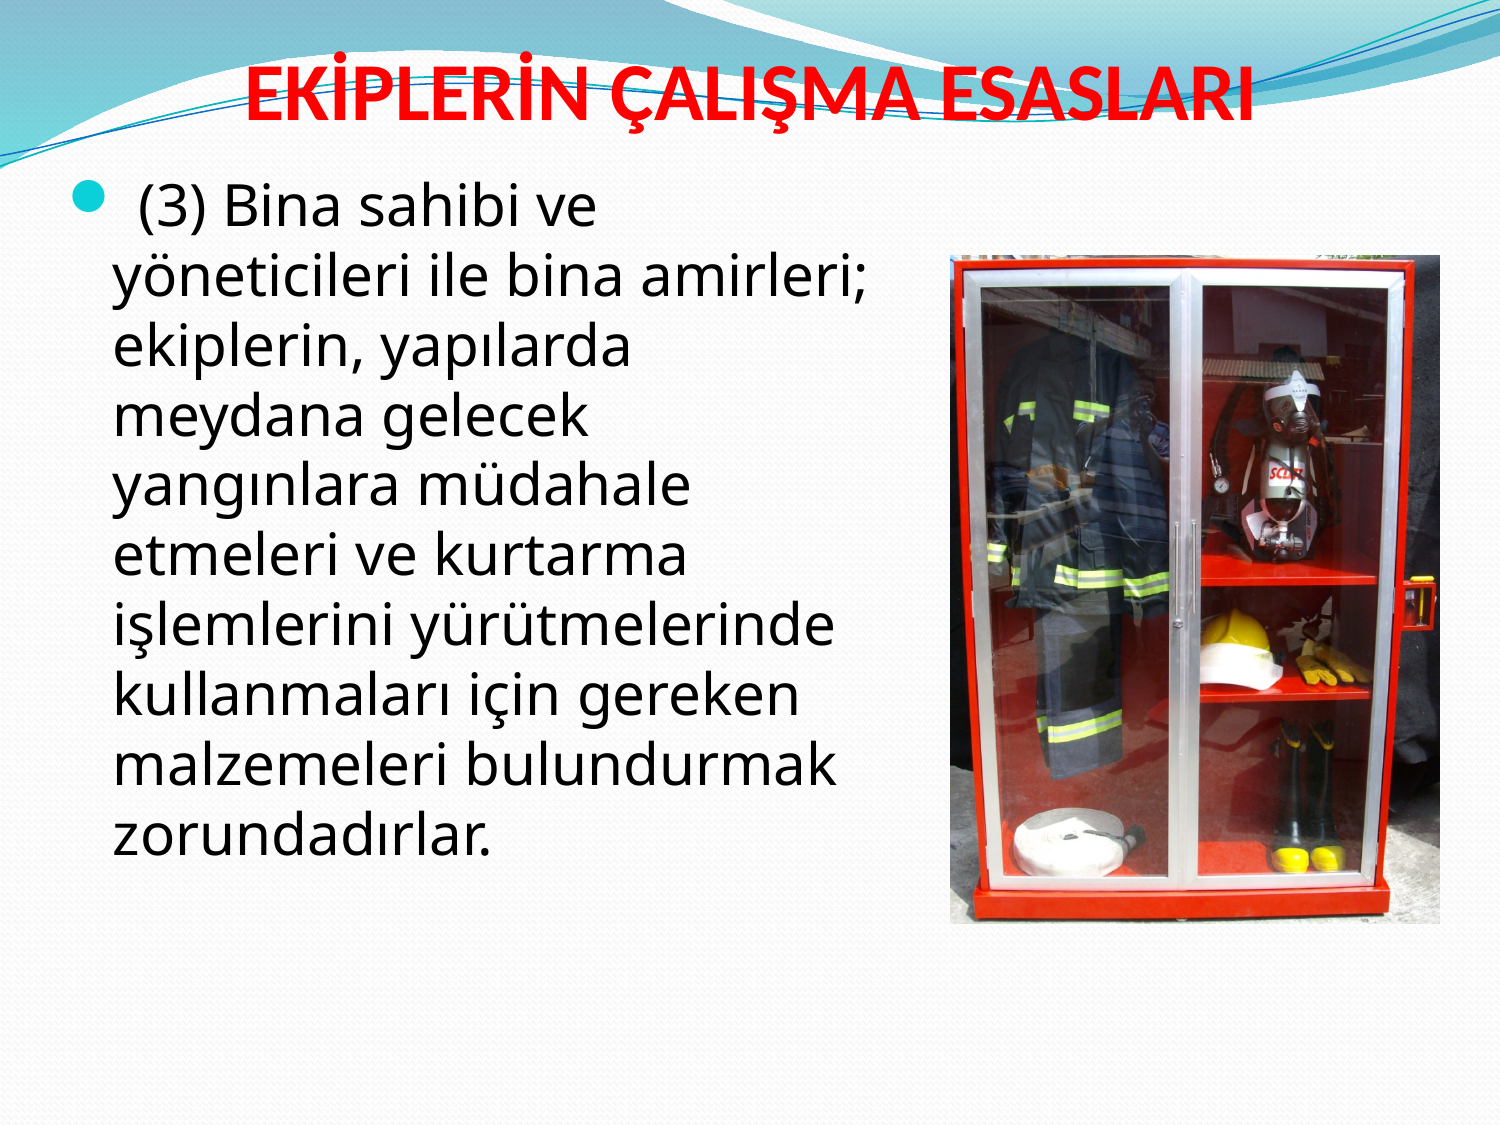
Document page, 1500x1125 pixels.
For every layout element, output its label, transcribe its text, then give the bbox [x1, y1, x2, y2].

list (3) Bina sahibi ve yöneticileri ile bina amirleri; ekiplerin, yapılarda meydana gelecek yangınlara müdahale etmeleri ve kurtarma işlemlerini yürütmelerinde kullanmaları için gereken malzemeleri bulundurmak zorundadırlar. [53, 160, 892, 1094]
picture [950, 255, 1441, 925]
title EKİPLERİN ÇALIŞMA ESASLARI [498, 30, 1427, 138]
text_box [8, 0, 498, 349]
